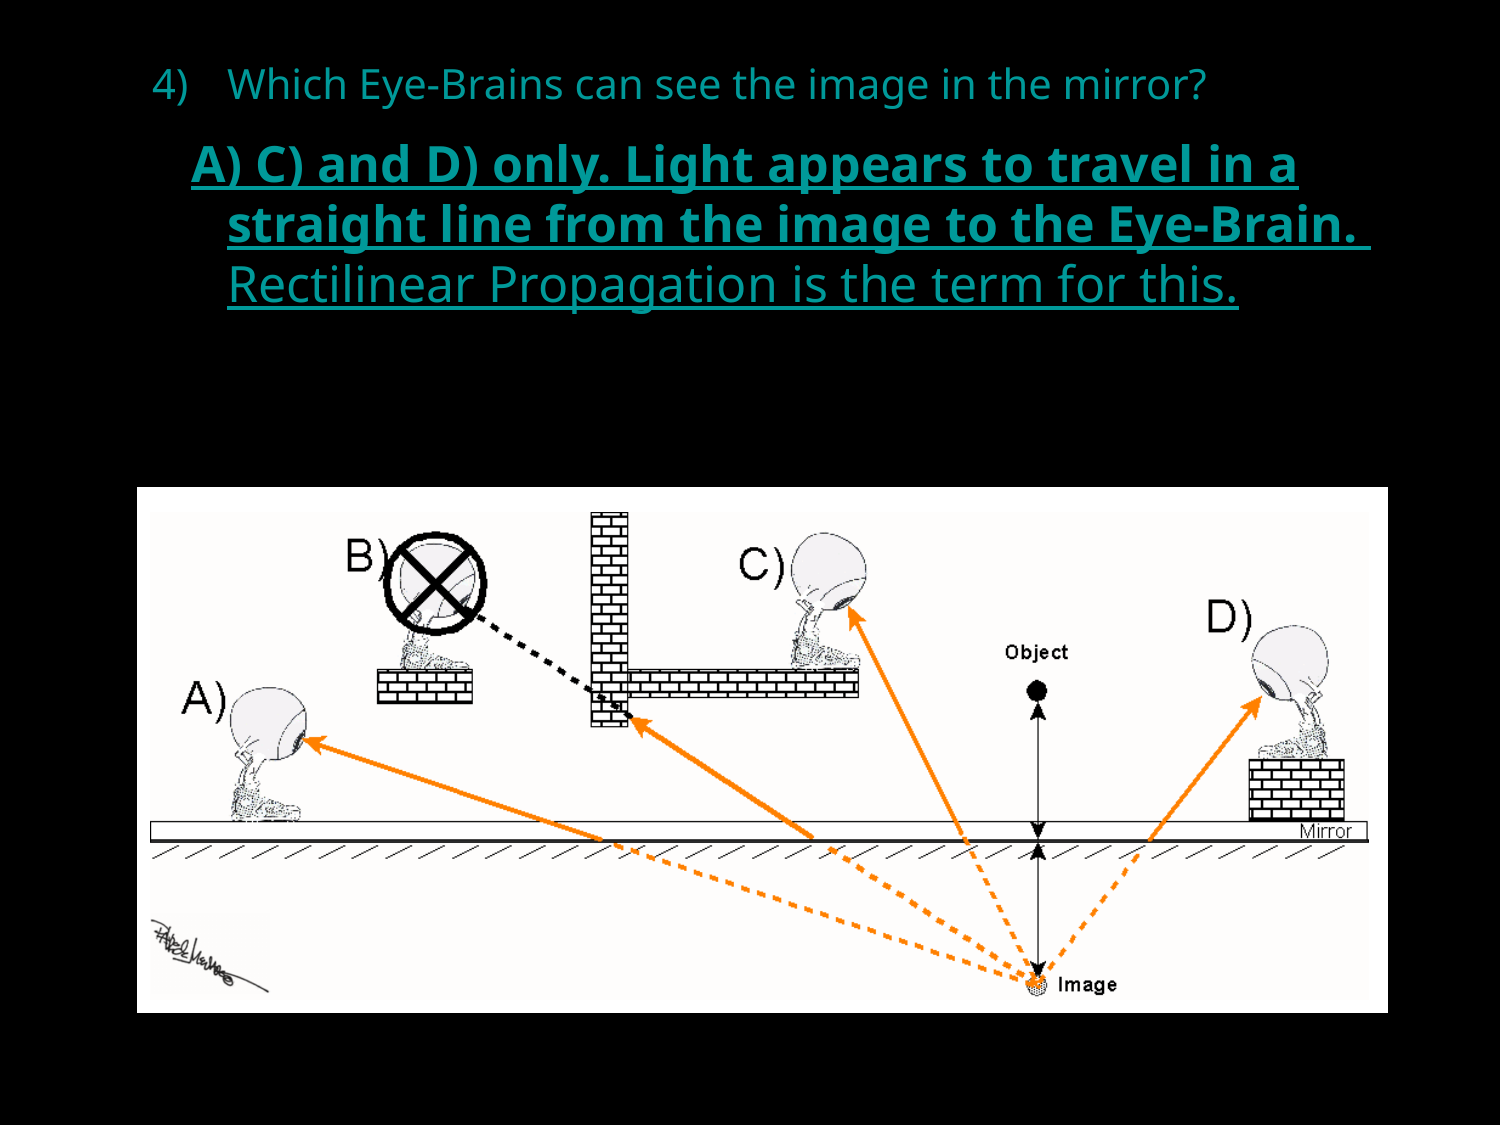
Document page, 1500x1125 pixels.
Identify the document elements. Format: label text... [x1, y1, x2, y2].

text_box [137, 487, 1388, 1013]
text_box Which Eye-Brains can see the image in the mirror? A) C) and D) only. Light appears to travel in a straight line from the image to the Eye-Brain. Rectilinear Propagation is the term for this. [137, 50, 1500, 405]
picture [149, 512, 1370, 1015]
